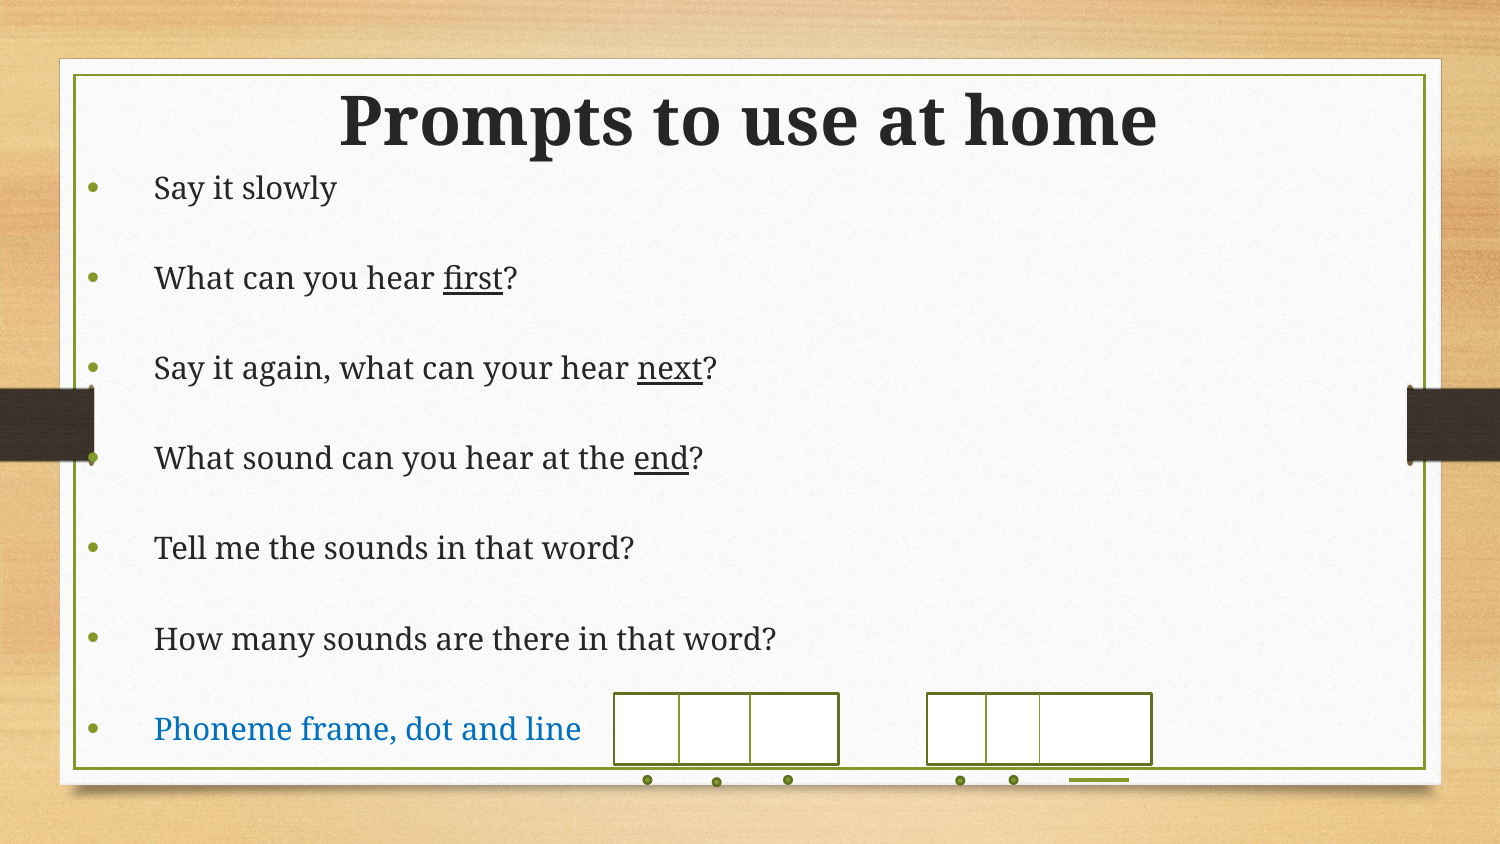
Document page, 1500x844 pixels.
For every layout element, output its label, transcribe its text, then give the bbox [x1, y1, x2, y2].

title Prompts to use at home [75, 33, 1425, 175]
text_box [926, 692, 1153, 766]
text_box [642, 774, 653, 785]
text_box [1008, 774, 1019, 785]
text_box [711, 777, 722, 788]
text_box [783, 774, 794, 785]
list Say it slowly What can you hear first? Say it again, what can your hear next? What sound can you hear at the end? Tell me the sounds in that word? How many sounds are there in that word? Phoneme frame, dot and line [71, 153, 1422, 765]
text_box [613, 692, 840, 766]
text_box [955, 775, 966, 786]
picture [0, 0, 1500, 844]
